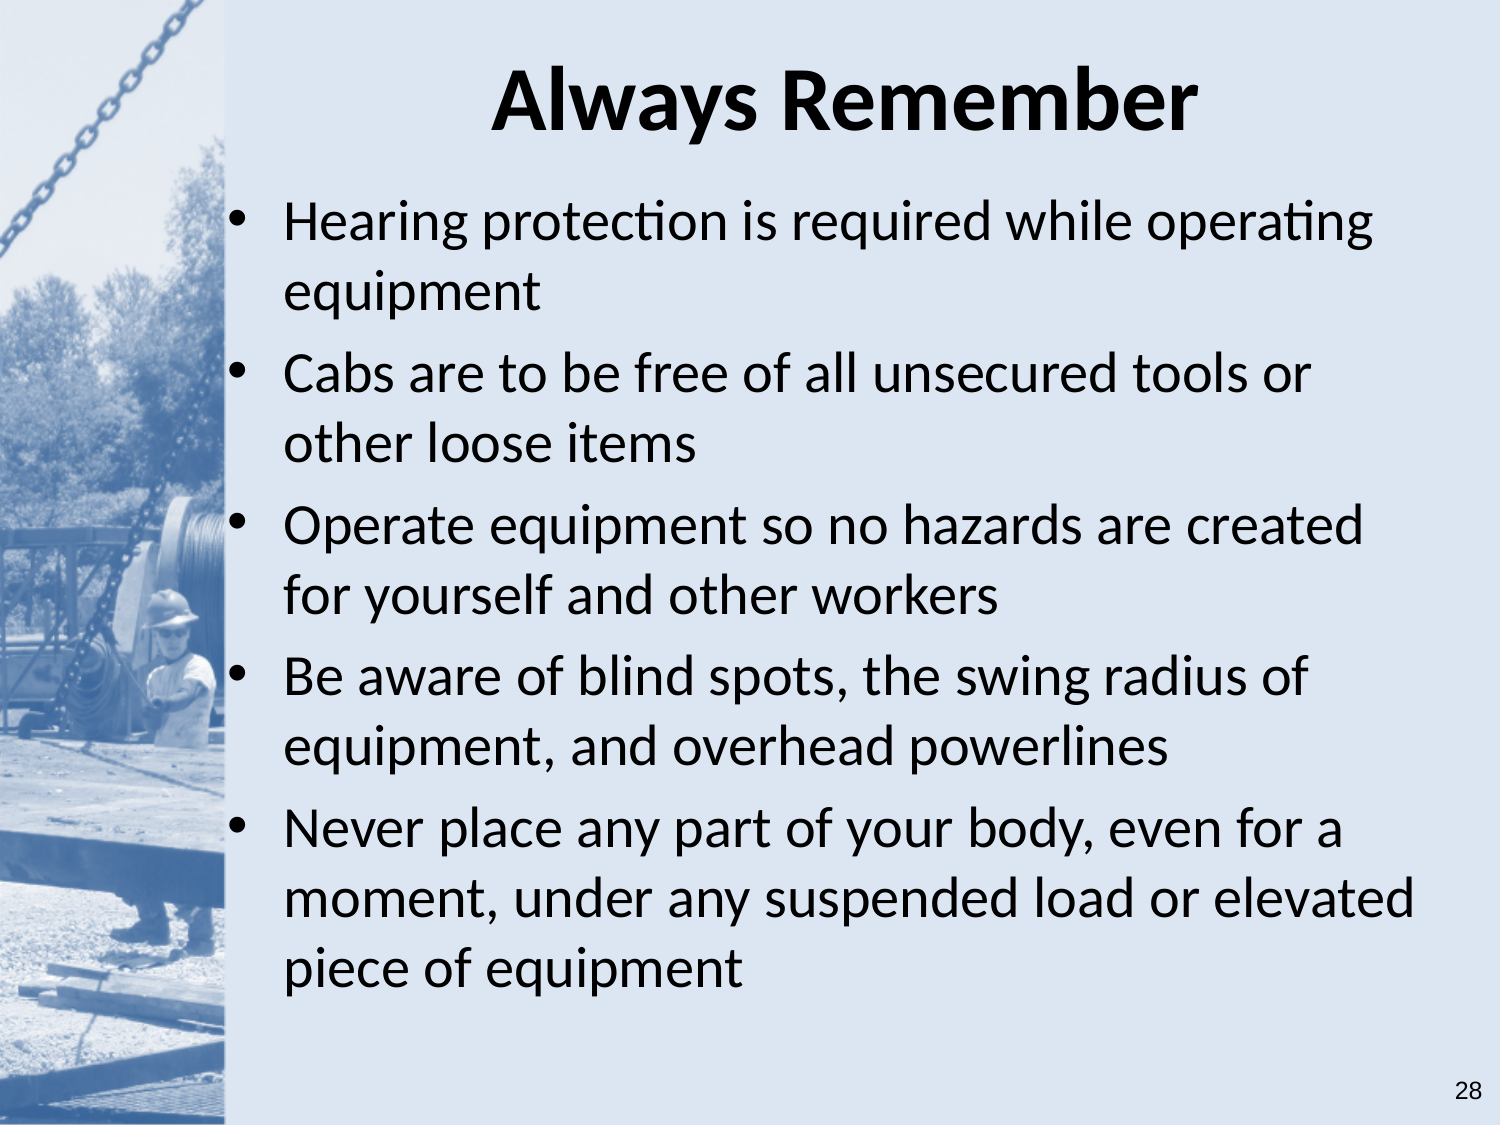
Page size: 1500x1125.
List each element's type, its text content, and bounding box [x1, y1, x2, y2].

list Hearing protection is required while operating equipment Cabs are to be free of all unsecured tools or other loose items Operate equipment so no hazards are created for yourself and other workers Be aware of blind spots, the swing radius of equipment, and overhead powerlines Never place any part of your body, even for a moment, under any suspended load or elevated piece of equipment [212, 174, 1450, 1075]
title Always Remember [212, 0, 1500, 188]
picture [0, 0, 226, 1125]
